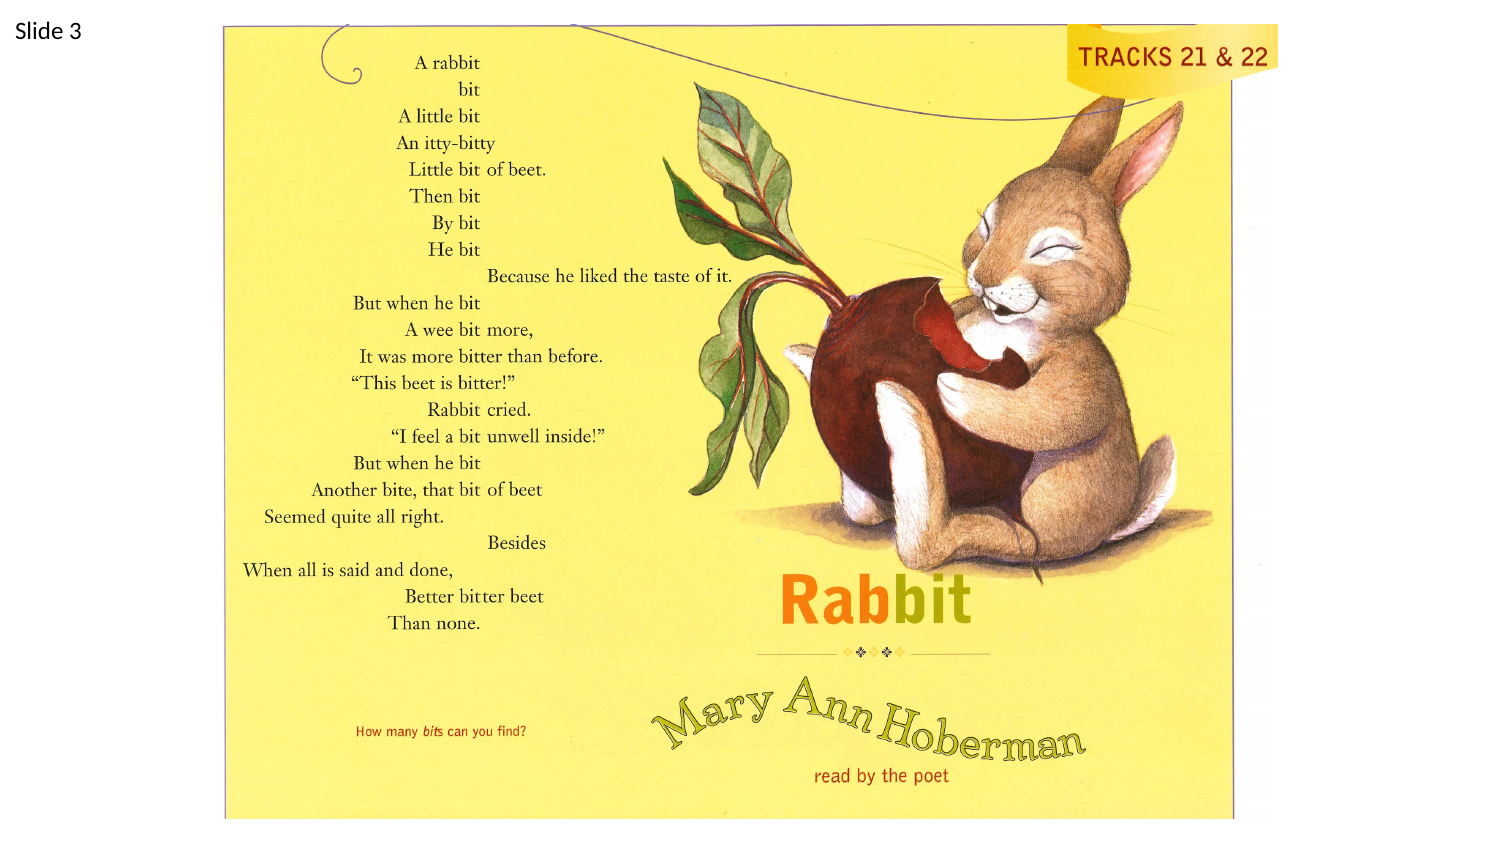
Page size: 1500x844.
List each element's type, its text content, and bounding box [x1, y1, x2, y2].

picture [221, 24, 1278, 819]
text_box Slide 3 [0, 0, 114, 66]
